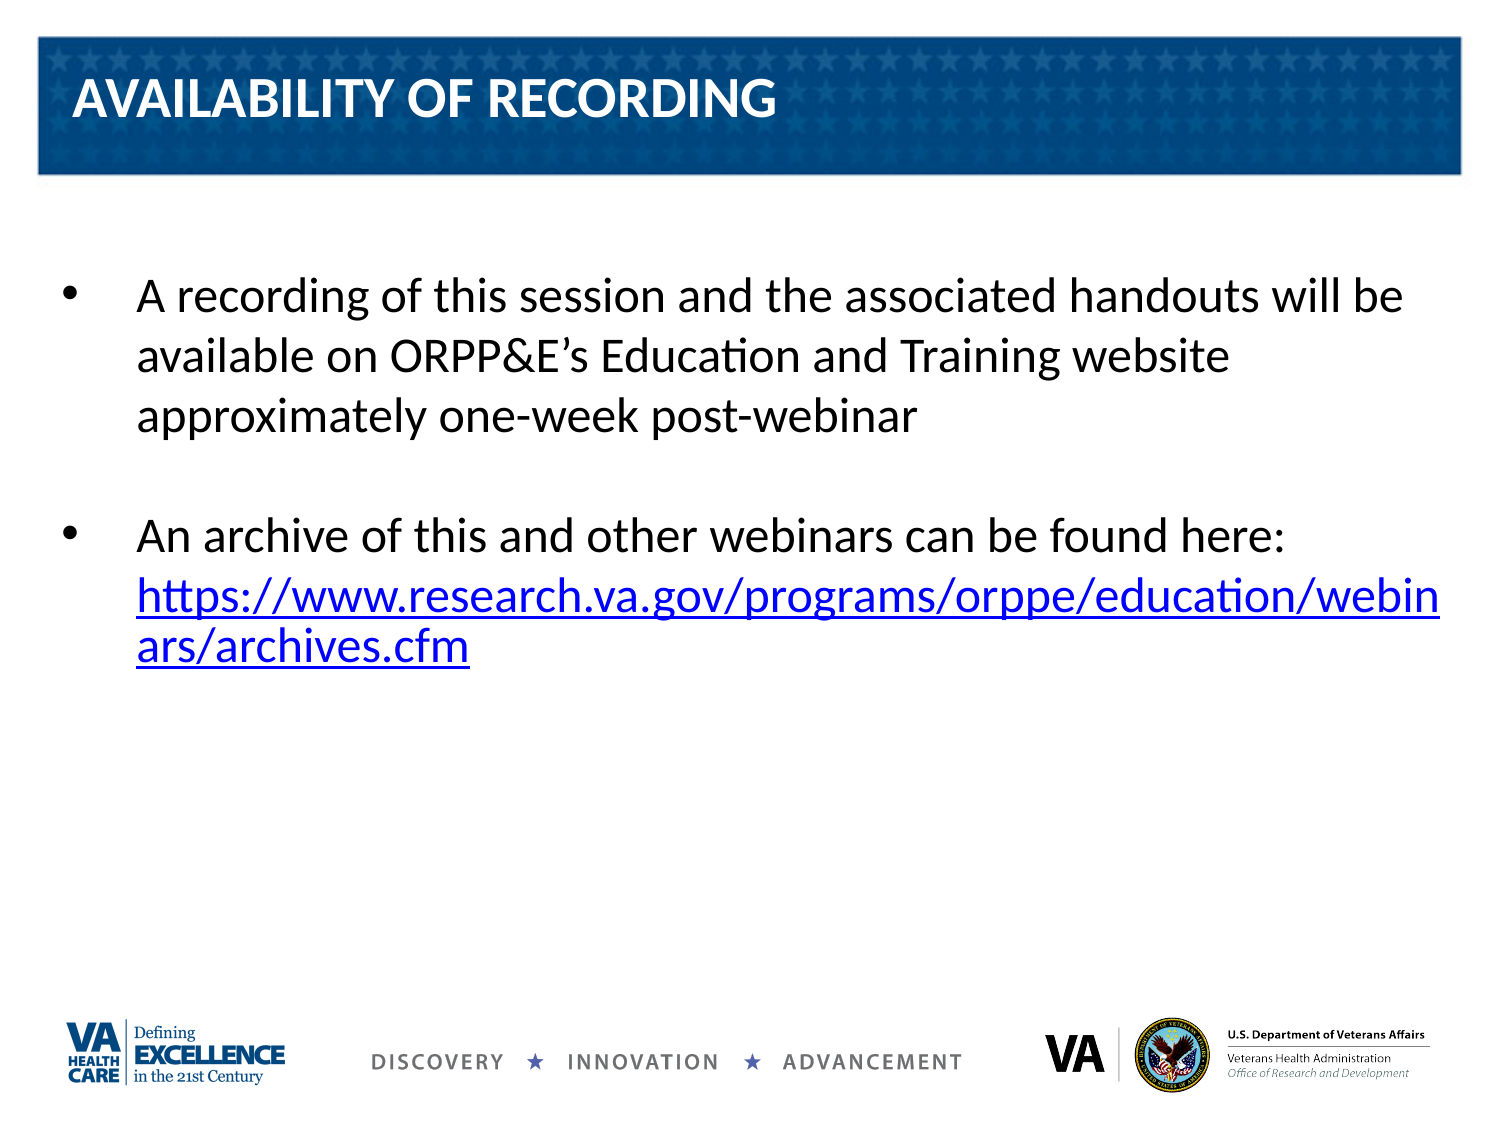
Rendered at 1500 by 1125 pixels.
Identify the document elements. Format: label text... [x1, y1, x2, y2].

picture [1045, 1014, 1430, 1095]
title AVAILABILITY OF RECORDING [57, 47, 1408, 137]
picture [59, 1014, 285, 1092]
picture [362, 1044, 971, 1078]
picture [0, 0, 1500, 195]
text_box A recording of this session and the associated handouts will be available on ORPP&E’s Education and Training website approximately one-week post-webinar An archive of this and other webinars can be found here: https://www.research.va.gov/programs/orppe/education/webinars/archives.cfm [46, 254, 1460, 630]
